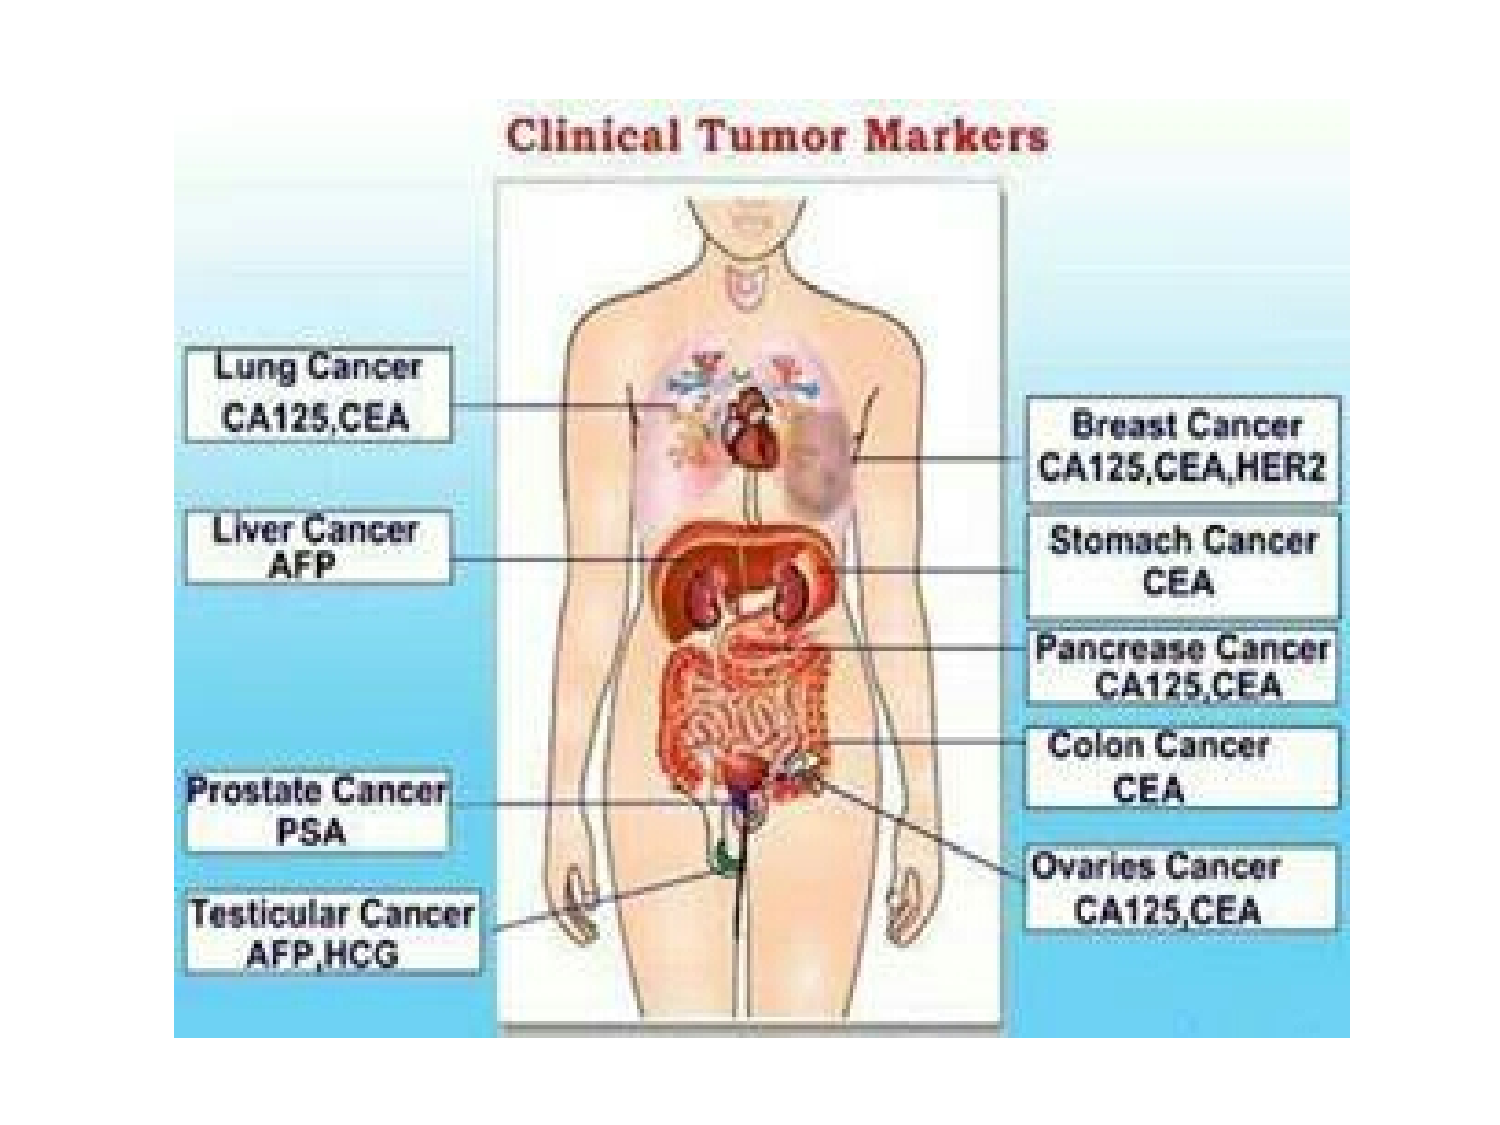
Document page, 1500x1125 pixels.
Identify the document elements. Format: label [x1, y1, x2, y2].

list [174, 99, 1351, 1038]
